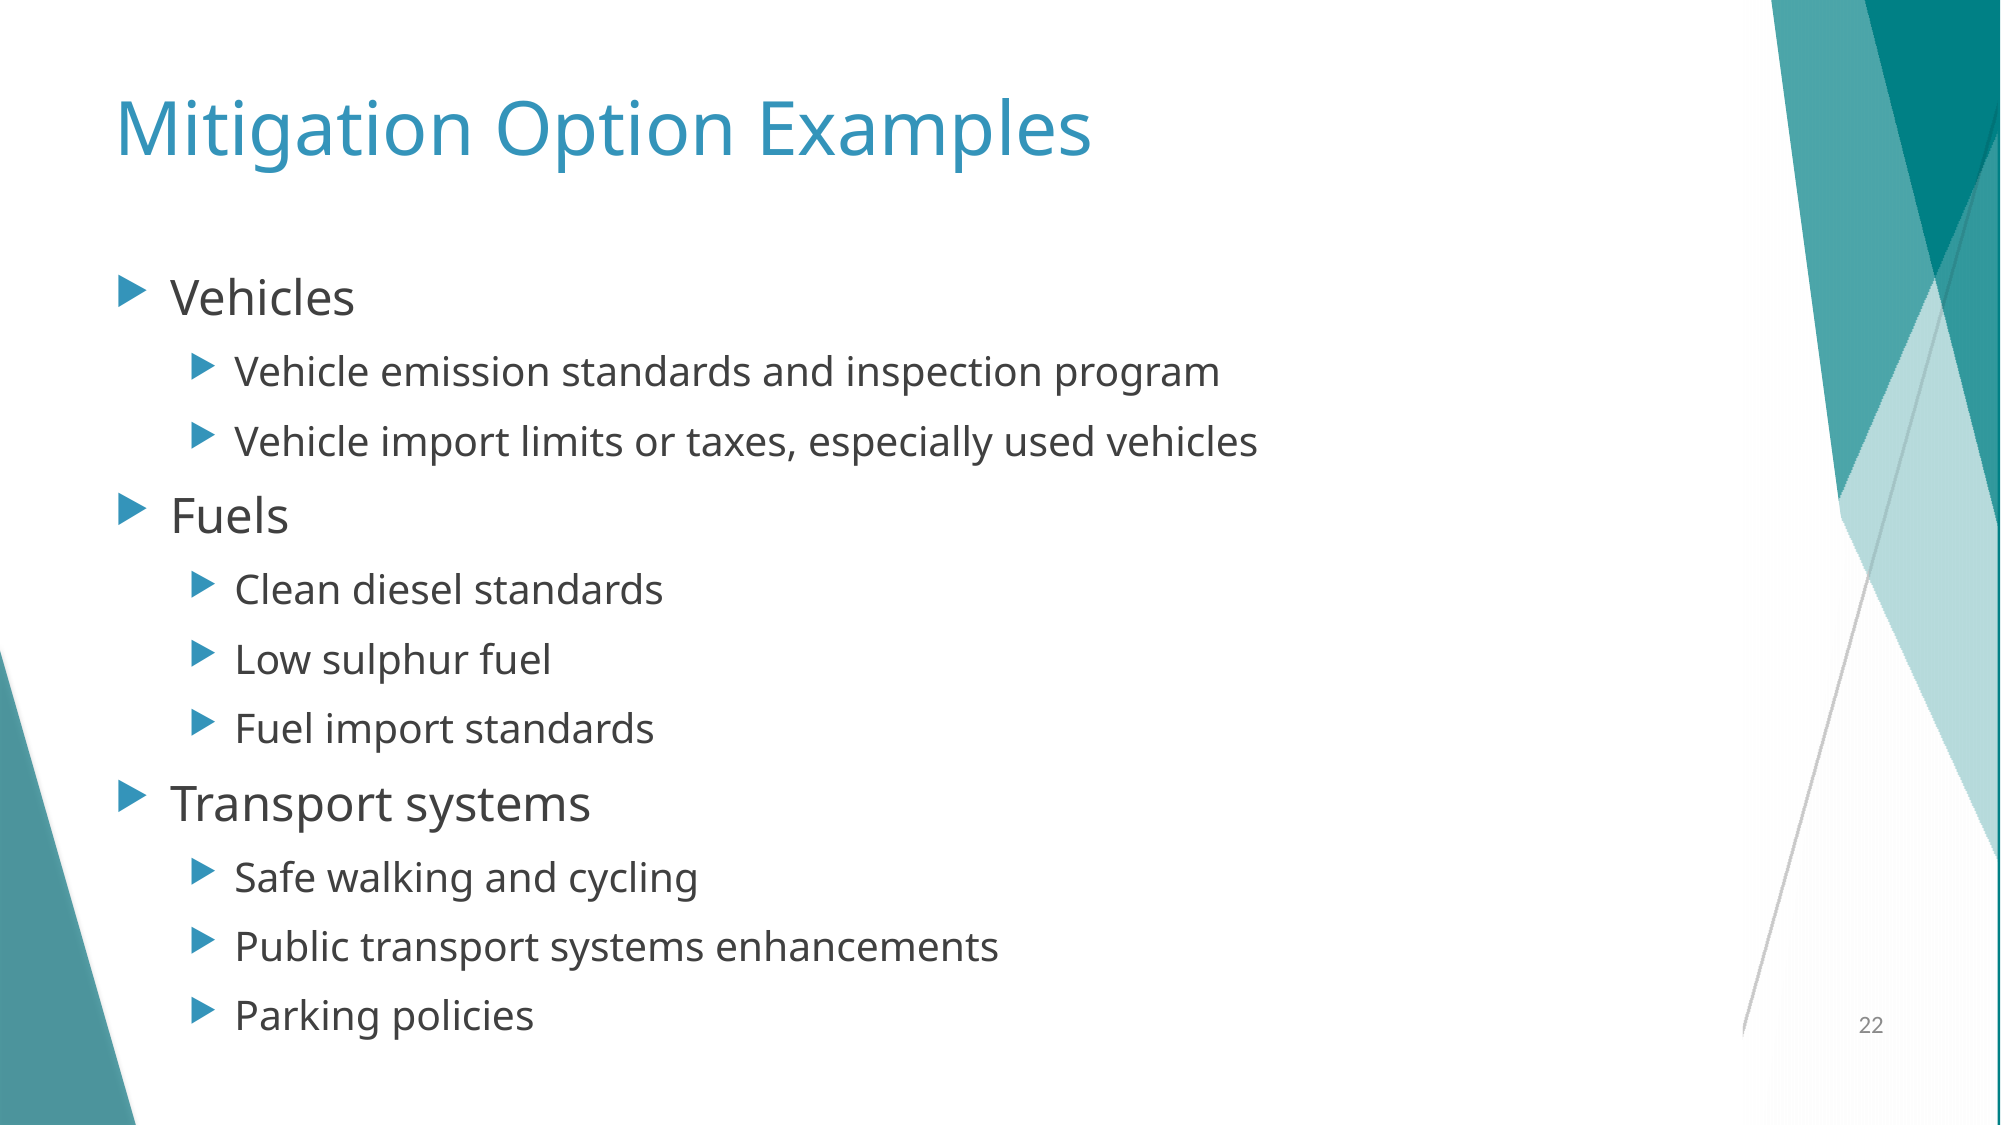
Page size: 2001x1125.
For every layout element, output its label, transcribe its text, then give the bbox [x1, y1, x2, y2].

list Vehicles Vehicle emission standards and inspection program Vehicle import limits or taxes, especially used vehicles Fuels Clean diesel standards Low sulphur fuel Fuel import standards Transport systems Safe walking and cycling Public transport systems enhancements Parking policies [99, 259, 1505, 1052]
title Mitigation Option Examples [99, 73, 1394, 222]
picture [1742, 0, 1998, 1125]
slide_number 22 [1786, 993, 1899, 1054]
